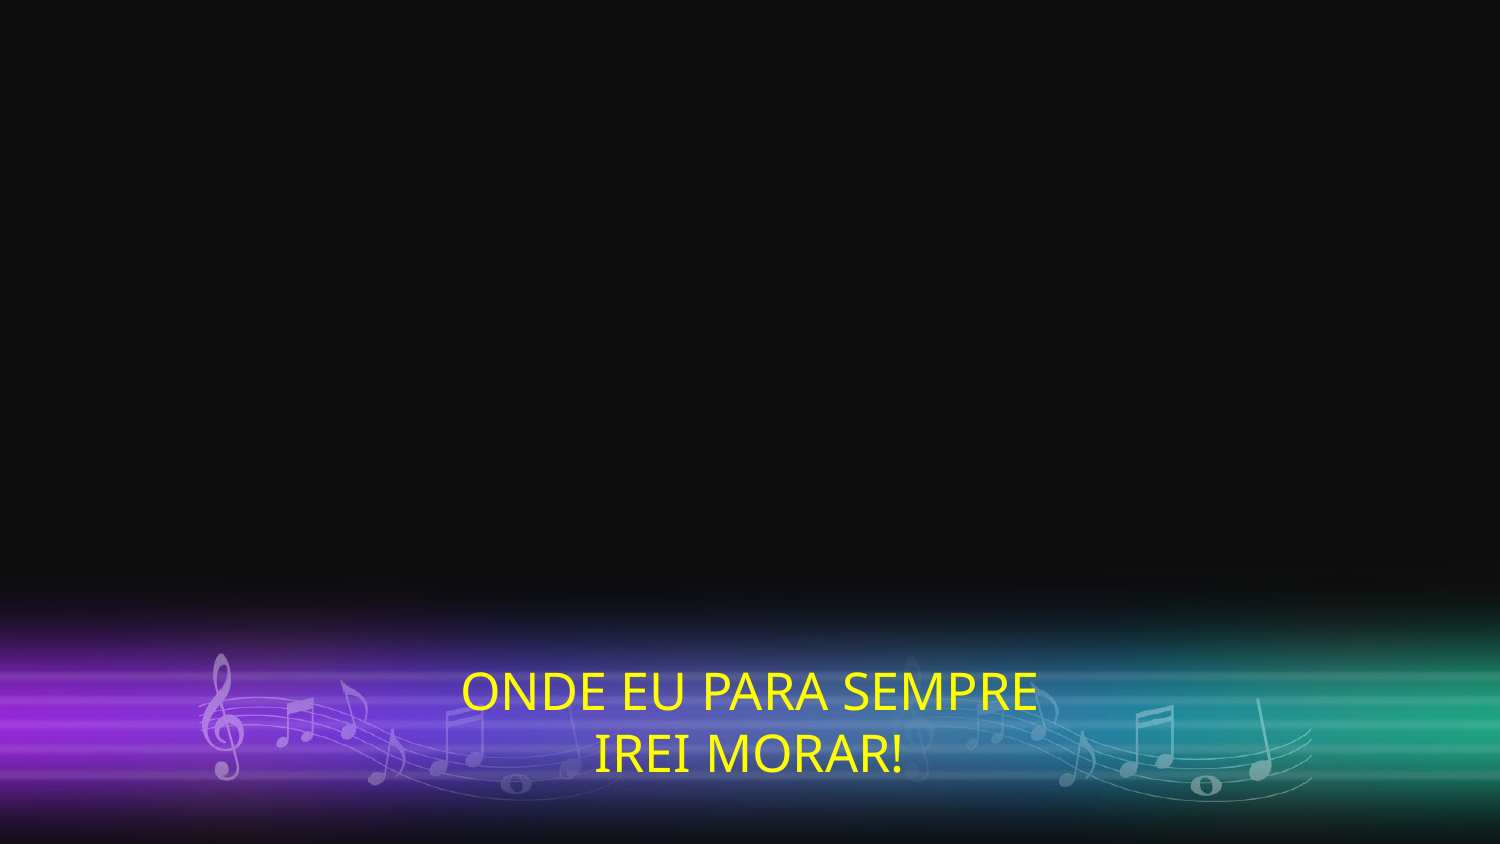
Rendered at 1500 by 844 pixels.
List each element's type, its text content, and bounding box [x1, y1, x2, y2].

text_box ONDE EU PARA SEMPRE IREI MORAR! [374, 651, 1125, 791]
picture [0, 0, 1500, 844]
